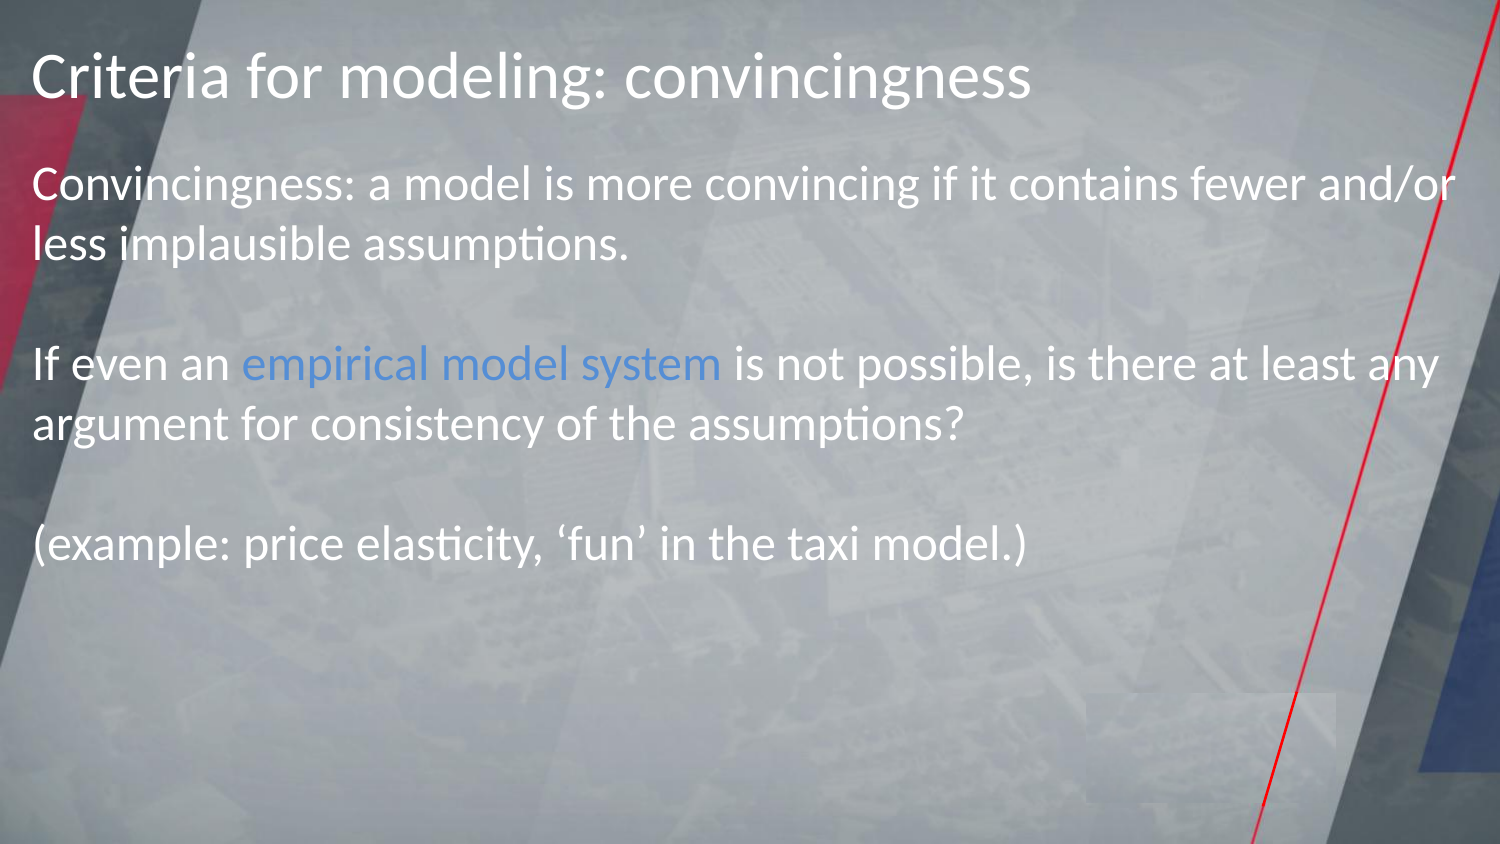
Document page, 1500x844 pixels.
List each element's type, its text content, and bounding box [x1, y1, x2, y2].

text_box Criteria for modeling: convincingness [31, 32, 1424, 113]
picture [0, 0, 1500, 844]
text_box Convincingness: a model is more convincing if it contains fewer and/or less implausible assumptions. If even an empirical model system is not possible, is there at least any argument for consistency of the assumptions? (example: price elasticity, ‘fun’ in the taxi model.) [31, 149, 1500, 571]
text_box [1086, 691, 1336, 807]
